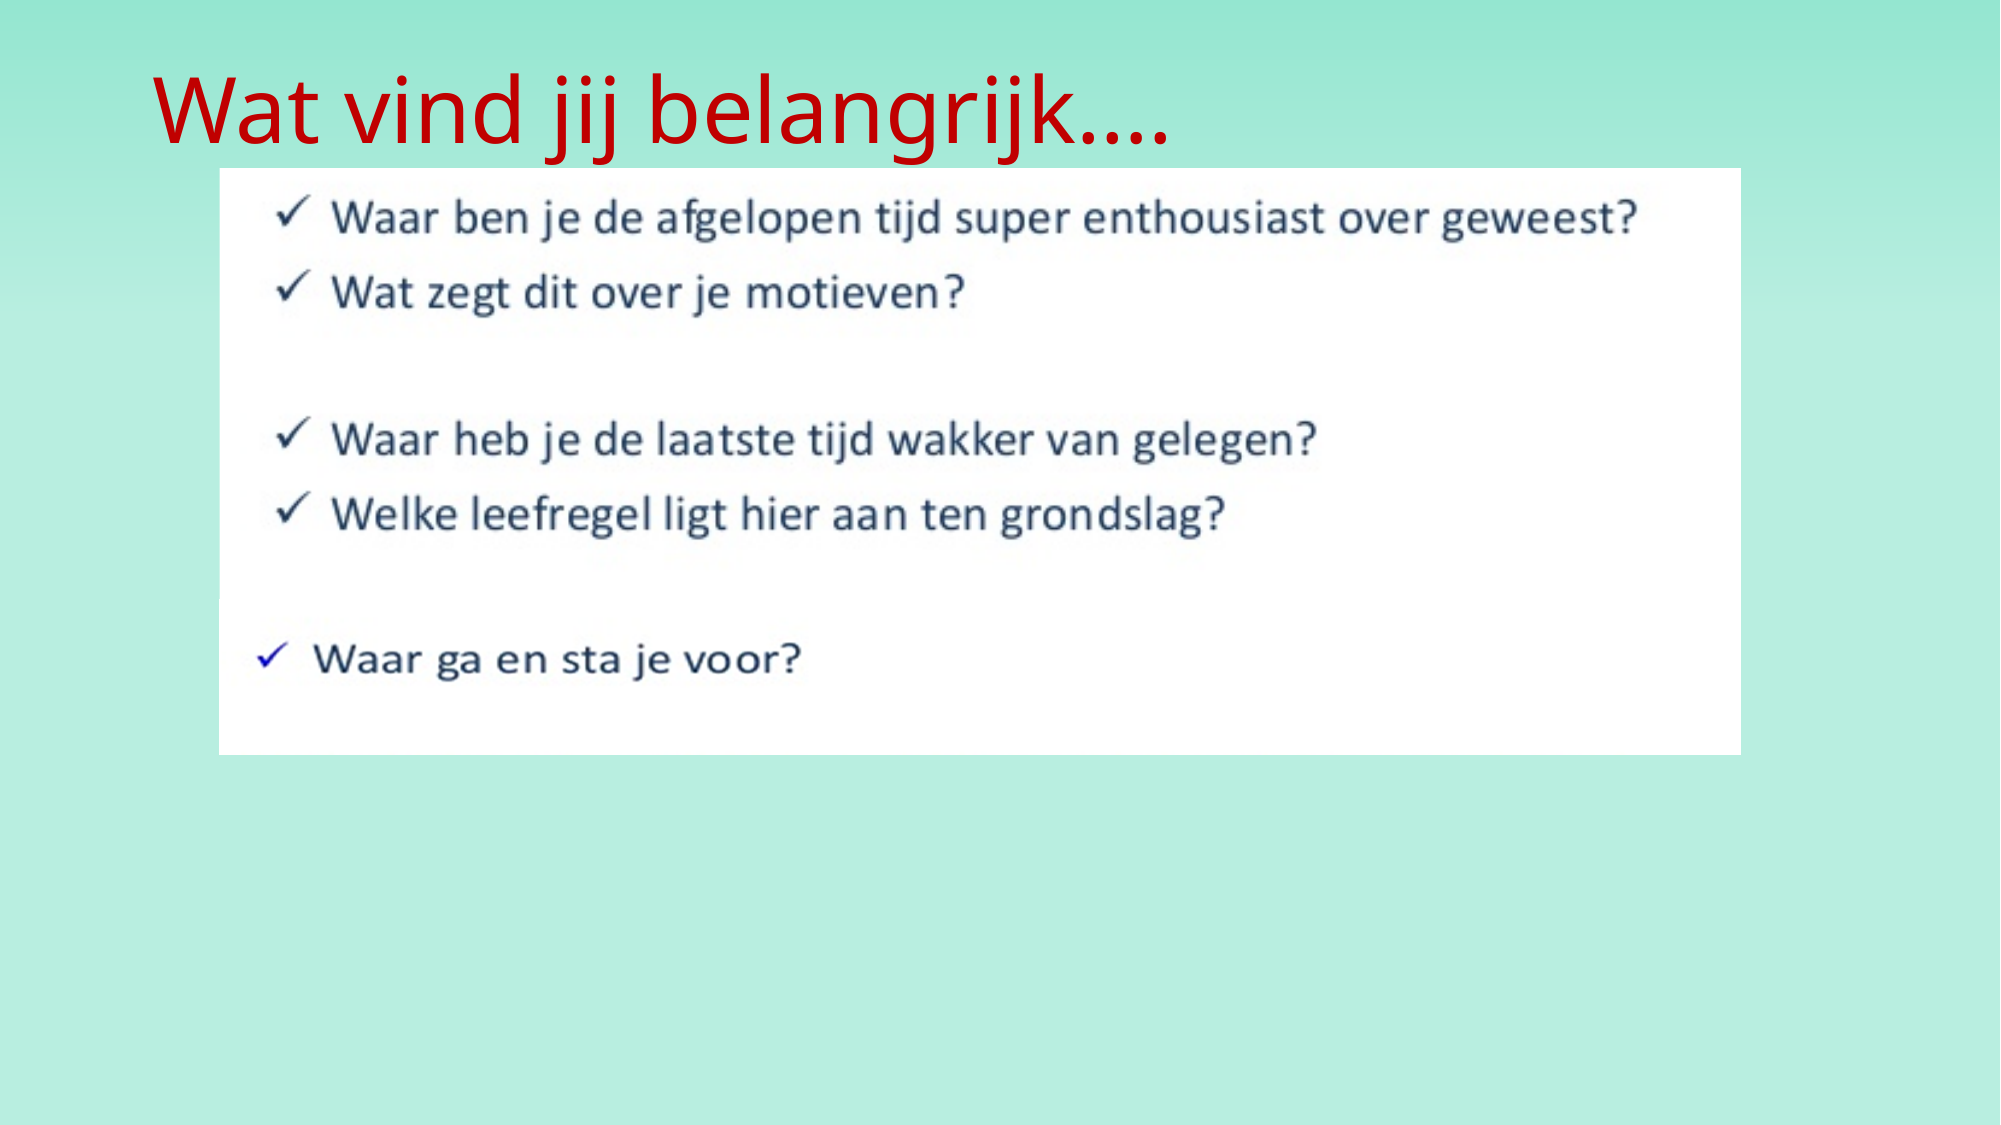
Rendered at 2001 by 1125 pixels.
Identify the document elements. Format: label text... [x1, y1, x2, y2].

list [219, 168, 1741, 598]
picture [215, 598, 1741, 755]
title Wat vind jij belangrijk…. [137, 59, 1863, 278]
